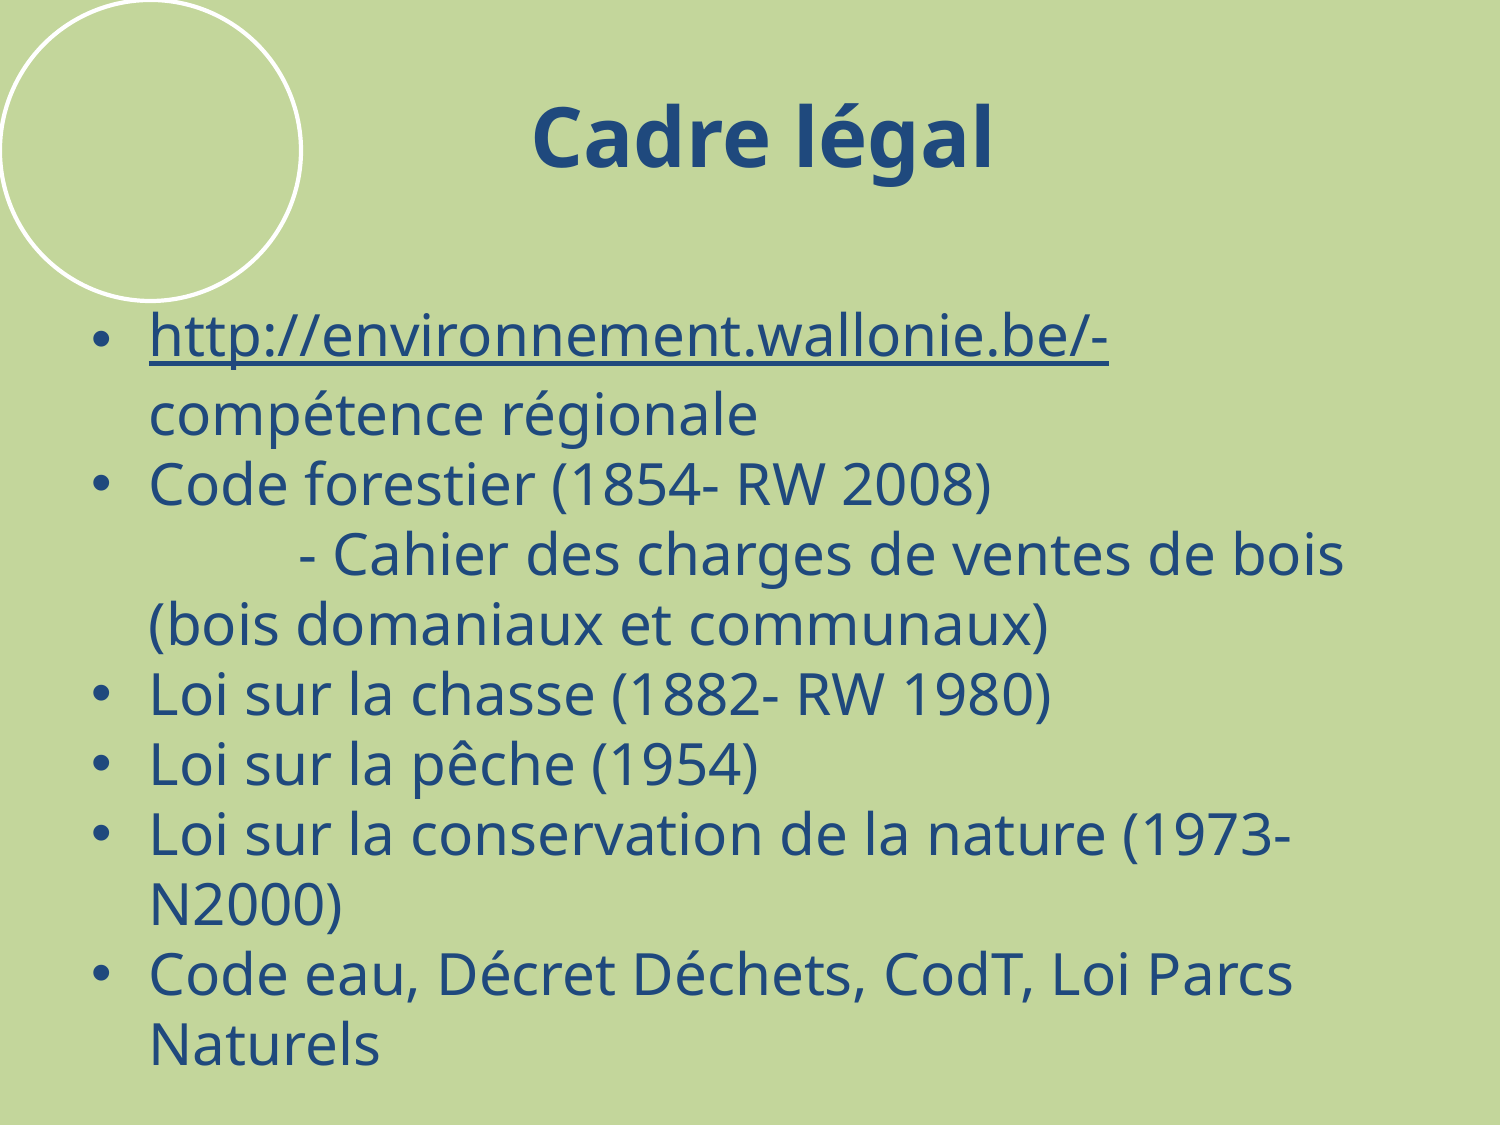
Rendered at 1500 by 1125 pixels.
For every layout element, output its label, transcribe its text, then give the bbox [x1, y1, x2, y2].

title Cadre légal [344, 90, 1439, 278]
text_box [0, 0, 302, 302]
list http://environnement.wallonie.be/- compétence régionale Code forestier (1854- RW 2008) - Cahier des charges de ventes de bois (bois domaniaux et communaux) Loi sur la chasse (1882- RW 1980) Loi sur la pêche (1954) Loi sur la conservation de la nature (1973- N2000) Code eau, Décret Déchets, CodT, Loi Parcs Naturels [76, 290, 1427, 1064]
